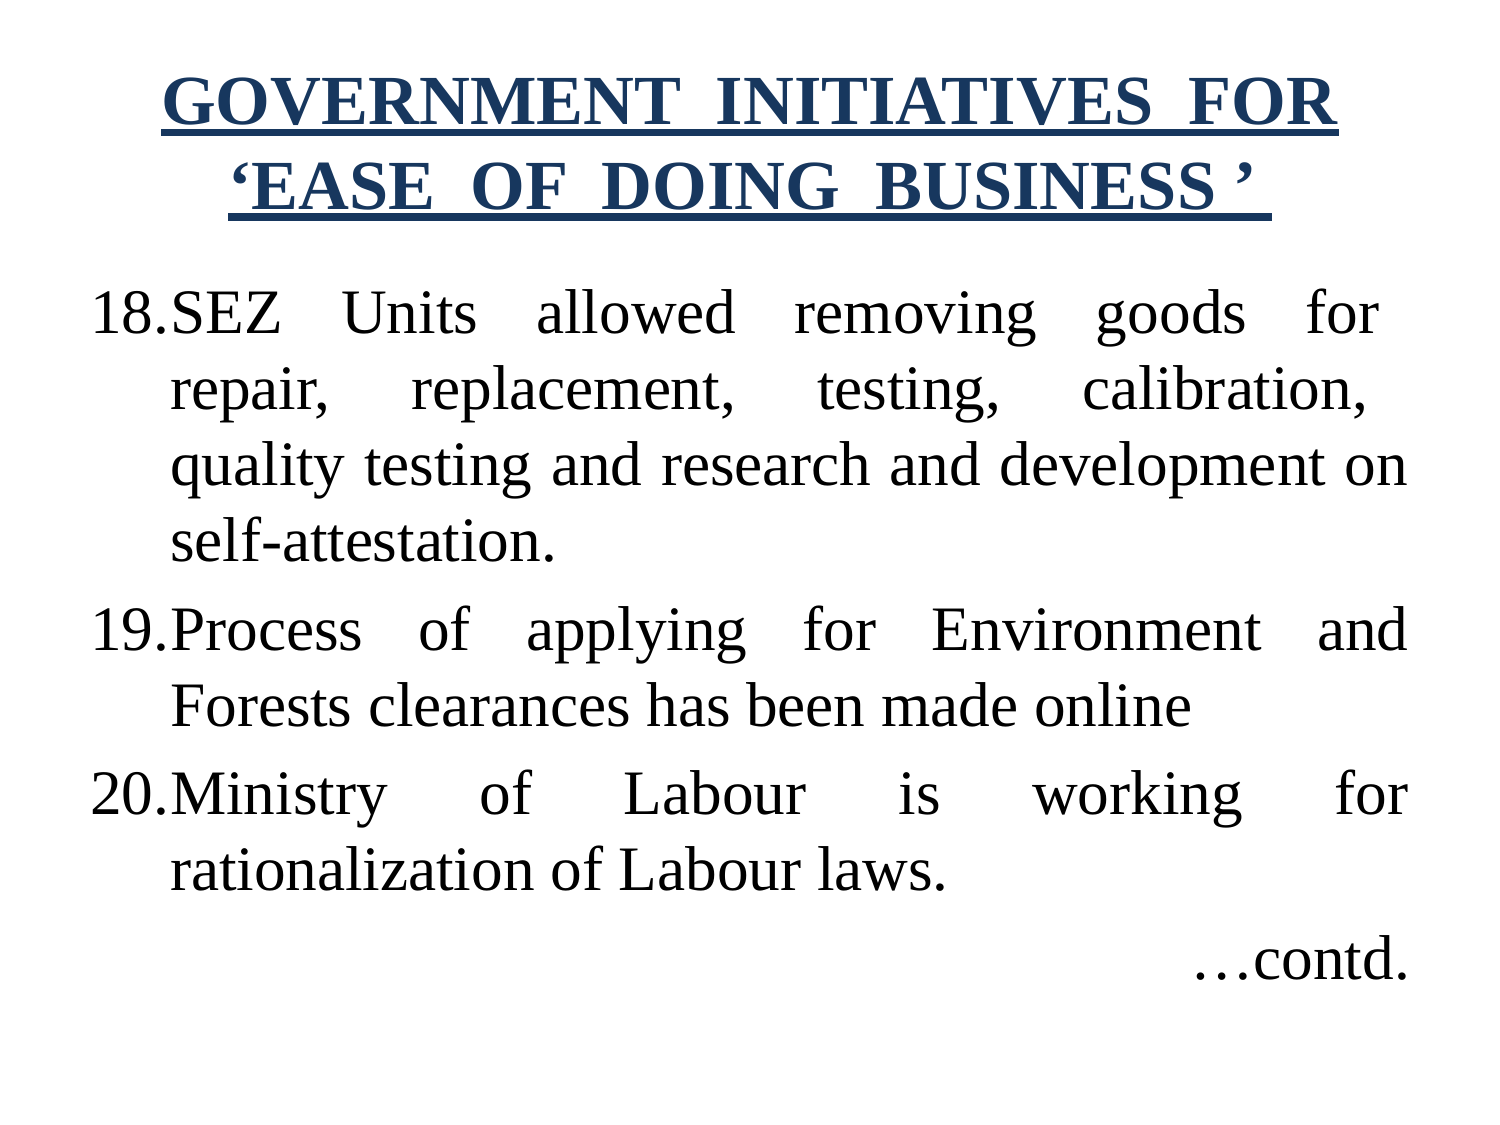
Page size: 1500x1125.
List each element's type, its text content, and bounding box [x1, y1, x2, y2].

list SEZ Units allowed removing goods for repair, replacement, testing, calibration, quality testing and research and development on self-attestation. Process of applying for Environment and Forests clearances has been made online Ministry of Labour is working for rationalization of Labour laws. …contd. [75, 262, 1425, 1005]
title GOVERNMENT INITIATIVES FOR ‘EASE OF DOING BUSINESS ’ [75, 45, 1425, 233]
